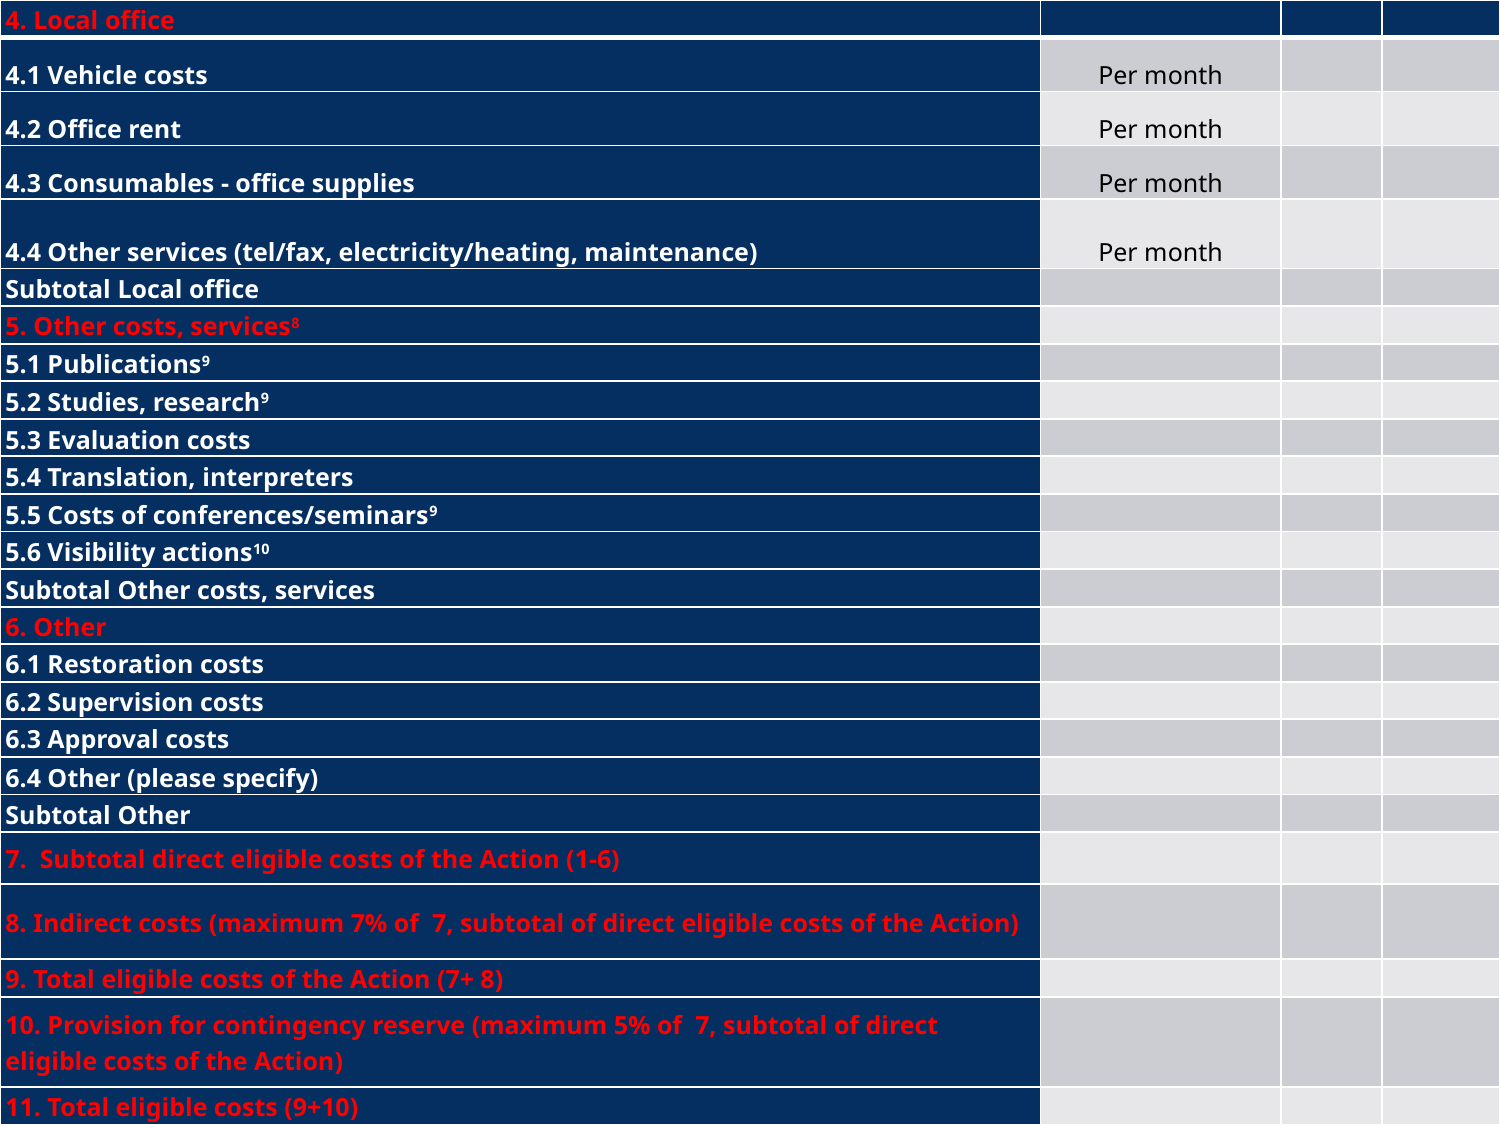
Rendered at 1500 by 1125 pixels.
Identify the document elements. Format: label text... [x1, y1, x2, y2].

table_header [1282, 1, 1381, 35]
table_cell [1383, 92, 1499, 145]
table_cell [1383, 1088, 1499, 1124]
table_cell 5.6 Visibility actions10 [1, 532, 1040, 568]
table_cell [1383, 608, 1499, 643]
table_cell 4.2 Office rent [1, 92, 1040, 145]
table_cell [1282, 833, 1381, 883]
table_cell [1041, 960, 1280, 996]
table_cell [1041, 608, 1280, 643]
table_header [1041, 1, 1280, 35]
table_cell [1282, 532, 1381, 568]
table_cell [1383, 495, 1499, 531]
table_cell [1282, 960, 1381, 996]
table_cell [1041, 532, 1280, 568]
table_cell [1041, 720, 1280, 756]
table_cell [1282, 608, 1381, 643]
table_cell [1383, 885, 1499, 958]
table_cell 6.4 Other (please specify) [1, 758, 1040, 794]
table_cell 6.1 Restoration costs [1, 645, 1040, 681]
table_cell 8. Indirect costs (maximum 7% of 7, subtotal of direct eligible costs of the Action) [1, 885, 1040, 958]
table_cell [1383, 960, 1499, 996]
table_cell [1383, 345, 1499, 380]
table_cell Subtotal Local office [1, 269, 1040, 305]
table_cell [1041, 645, 1280, 681]
table_cell Per month [1041, 200, 1280, 268]
table_cell [1383, 146, 1499, 198]
table_cell Subtotal Other costs, services [1, 570, 1040, 606]
table_cell 4.4 Other services (tel/fax, electricity/heating, maintenance) [1, 200, 1040, 268]
table_cell [1282, 92, 1381, 145]
table_cell Per month [1041, 146, 1280, 198]
table_cell [1282, 40, 1381, 91]
table_header [1383, 1, 1499, 35]
table_cell Per month [1041, 40, 1280, 91]
table_cell 4.1 Vehicle costs [1, 40, 1040, 91]
table_cell [1041, 998, 1280, 1086]
table_cell [1041, 420, 1280, 455]
table_cell 5.4 Translation, interpreters [1, 457, 1040, 493]
table_cell [1383, 457, 1499, 493]
table_header 4. Local office [1, 1, 1040, 35]
table_cell [1383, 269, 1499, 305]
table_cell [1282, 998, 1381, 1086]
table_cell [1383, 758, 1499, 794]
table_cell [1041, 1088, 1280, 1124]
table_cell Subtotal Other [1, 795, 1040, 831]
table_cell [1282, 146, 1381, 198]
table_cell [1282, 495, 1381, 531]
table_cell [1383, 683, 1499, 718]
table_cell [1041, 683, 1280, 718]
table_cell [1041, 382, 1280, 418]
table_cell [1282, 795, 1381, 831]
table_cell 9. Total eligible costs of the Action (7+ 8) [1, 960, 1040, 996]
table_cell 11. Total eligible costs (9+10) [1, 1088, 1040, 1124]
table_cell [1383, 645, 1499, 681]
table_cell [1383, 200, 1499, 268]
table_cell [1383, 40, 1499, 91]
table_cell [1383, 532, 1499, 568]
table_cell [1041, 457, 1280, 493]
table_cell 6. Other [1, 608, 1040, 643]
table_cell [1282, 269, 1381, 305]
table_cell [1041, 345, 1280, 380]
table_cell [1282, 683, 1381, 718]
table_cell 5.5 Costs of conferences/seminars9 [1, 495, 1040, 531]
table_cell [1041, 570, 1280, 606]
table_cell 7. Subtotal direct eligible costs of the Action (1-6) [1, 833, 1040, 883]
table_cell 4.3 Consumables - office supplies [1, 146, 1040, 198]
table_cell [1282, 307, 1381, 343]
table_cell [1383, 998, 1499, 1086]
table_cell [1383, 420, 1499, 455]
table_cell [1041, 495, 1280, 531]
table_cell [1282, 645, 1381, 681]
table_cell [1282, 457, 1381, 493]
table_cell [1282, 1088, 1381, 1124]
table_cell [1282, 345, 1381, 380]
table_cell [1041, 885, 1280, 958]
table_cell 5.3 Evaluation costs [1, 420, 1040, 455]
table_cell Per month [1041, 92, 1280, 145]
table_cell [1041, 833, 1280, 883]
table_cell 5.2 Studies, research9 [1, 382, 1040, 418]
table_cell 10. Provision for contingency reserve (maximum 5% of 7, subtotal of direct eligible costs of the Action) [1, 998, 1040, 1086]
table_cell [1383, 307, 1499, 343]
table_cell [1282, 570, 1381, 606]
table_cell 6.2 Supervision costs [1, 683, 1040, 718]
table_cell [1041, 795, 1280, 831]
table_cell 6.3 Approval costs [1, 720, 1040, 756]
table_cell [1282, 758, 1381, 794]
table_cell [1383, 570, 1499, 606]
table_cell [1383, 382, 1499, 418]
table_cell [1282, 720, 1381, 756]
table_cell [1282, 885, 1381, 958]
table_cell [1041, 307, 1280, 343]
table_cell [1383, 795, 1499, 831]
table_cell [1282, 200, 1381, 268]
table_cell [1383, 833, 1499, 883]
table_cell [1282, 382, 1381, 418]
table_cell [1383, 720, 1499, 756]
table_cell [1041, 269, 1280, 305]
table_cell 5. Other costs, services8 [1, 307, 1040, 343]
table_cell [1041, 758, 1280, 794]
table_cell 5.1 Publications9 [1, 345, 1040, 380]
table_cell [1282, 420, 1381, 455]
